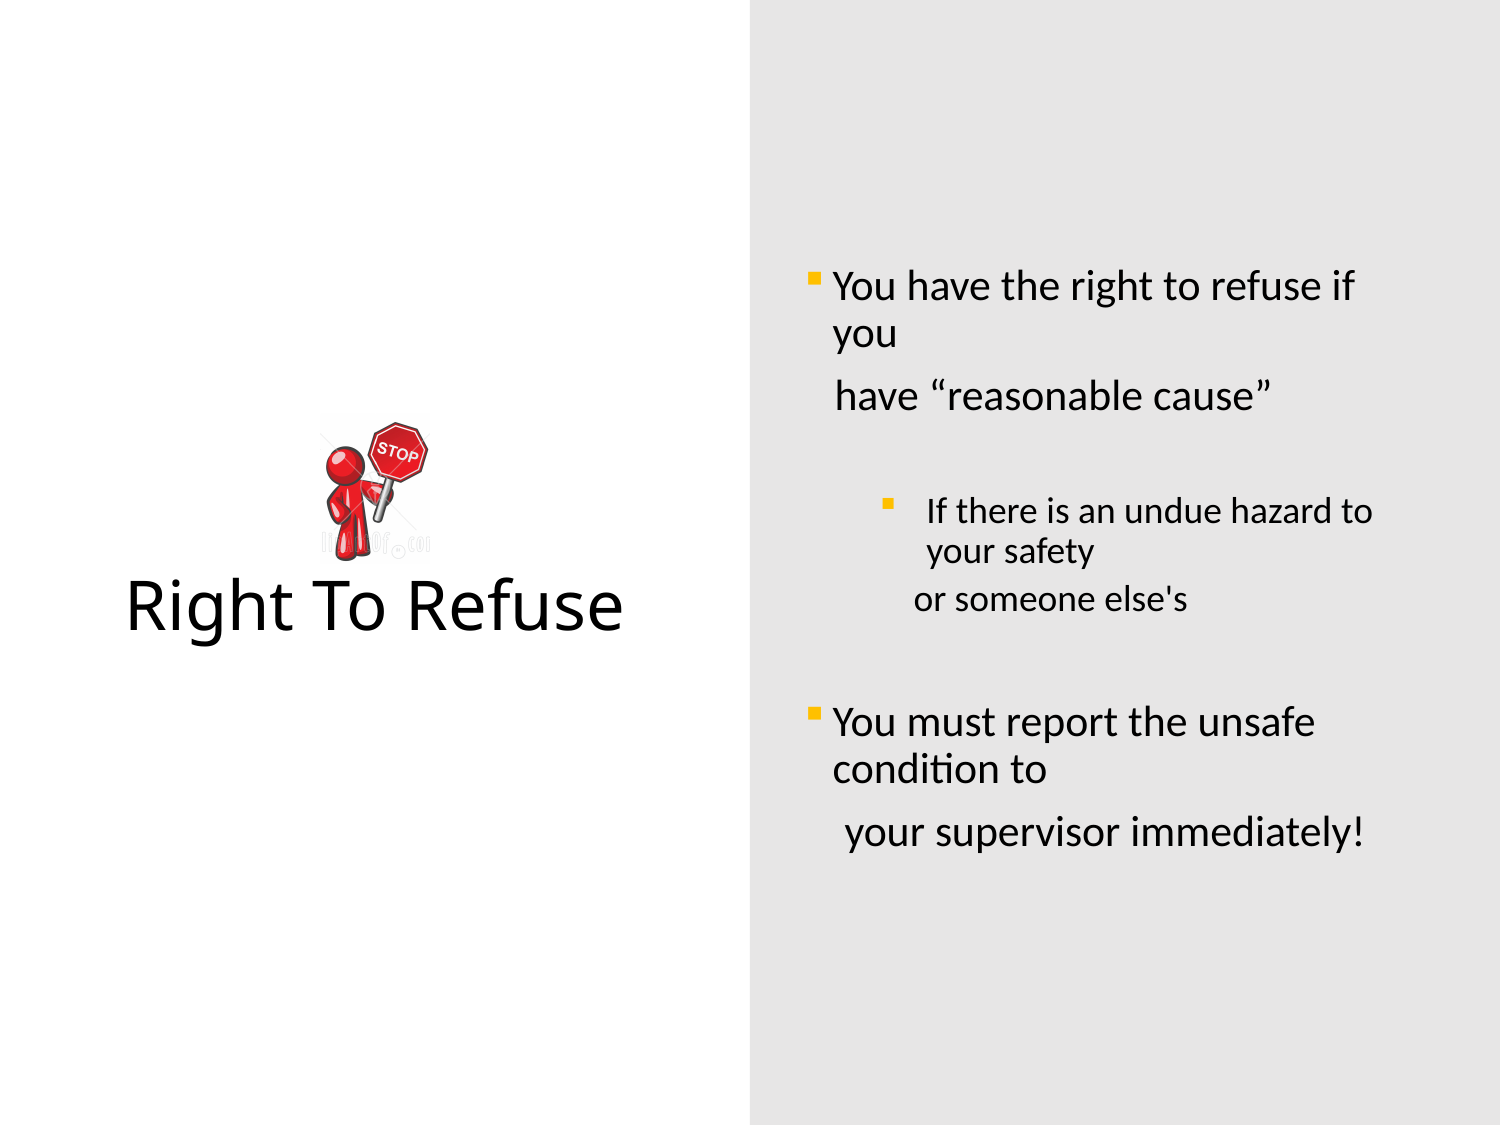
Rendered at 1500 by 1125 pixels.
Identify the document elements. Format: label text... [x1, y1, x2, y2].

text_box [749, 0, 1500, 1125]
title Right To Refuse [79, 563, 671, 1014]
list You have the right to refuse if you have “reasonable cause” If there is an undue hazard to your safety or someone else's You must report the unsafe condition to your supervisor immediately! [789, 105, 1437, 1014]
picture [320, 413, 430, 564]
